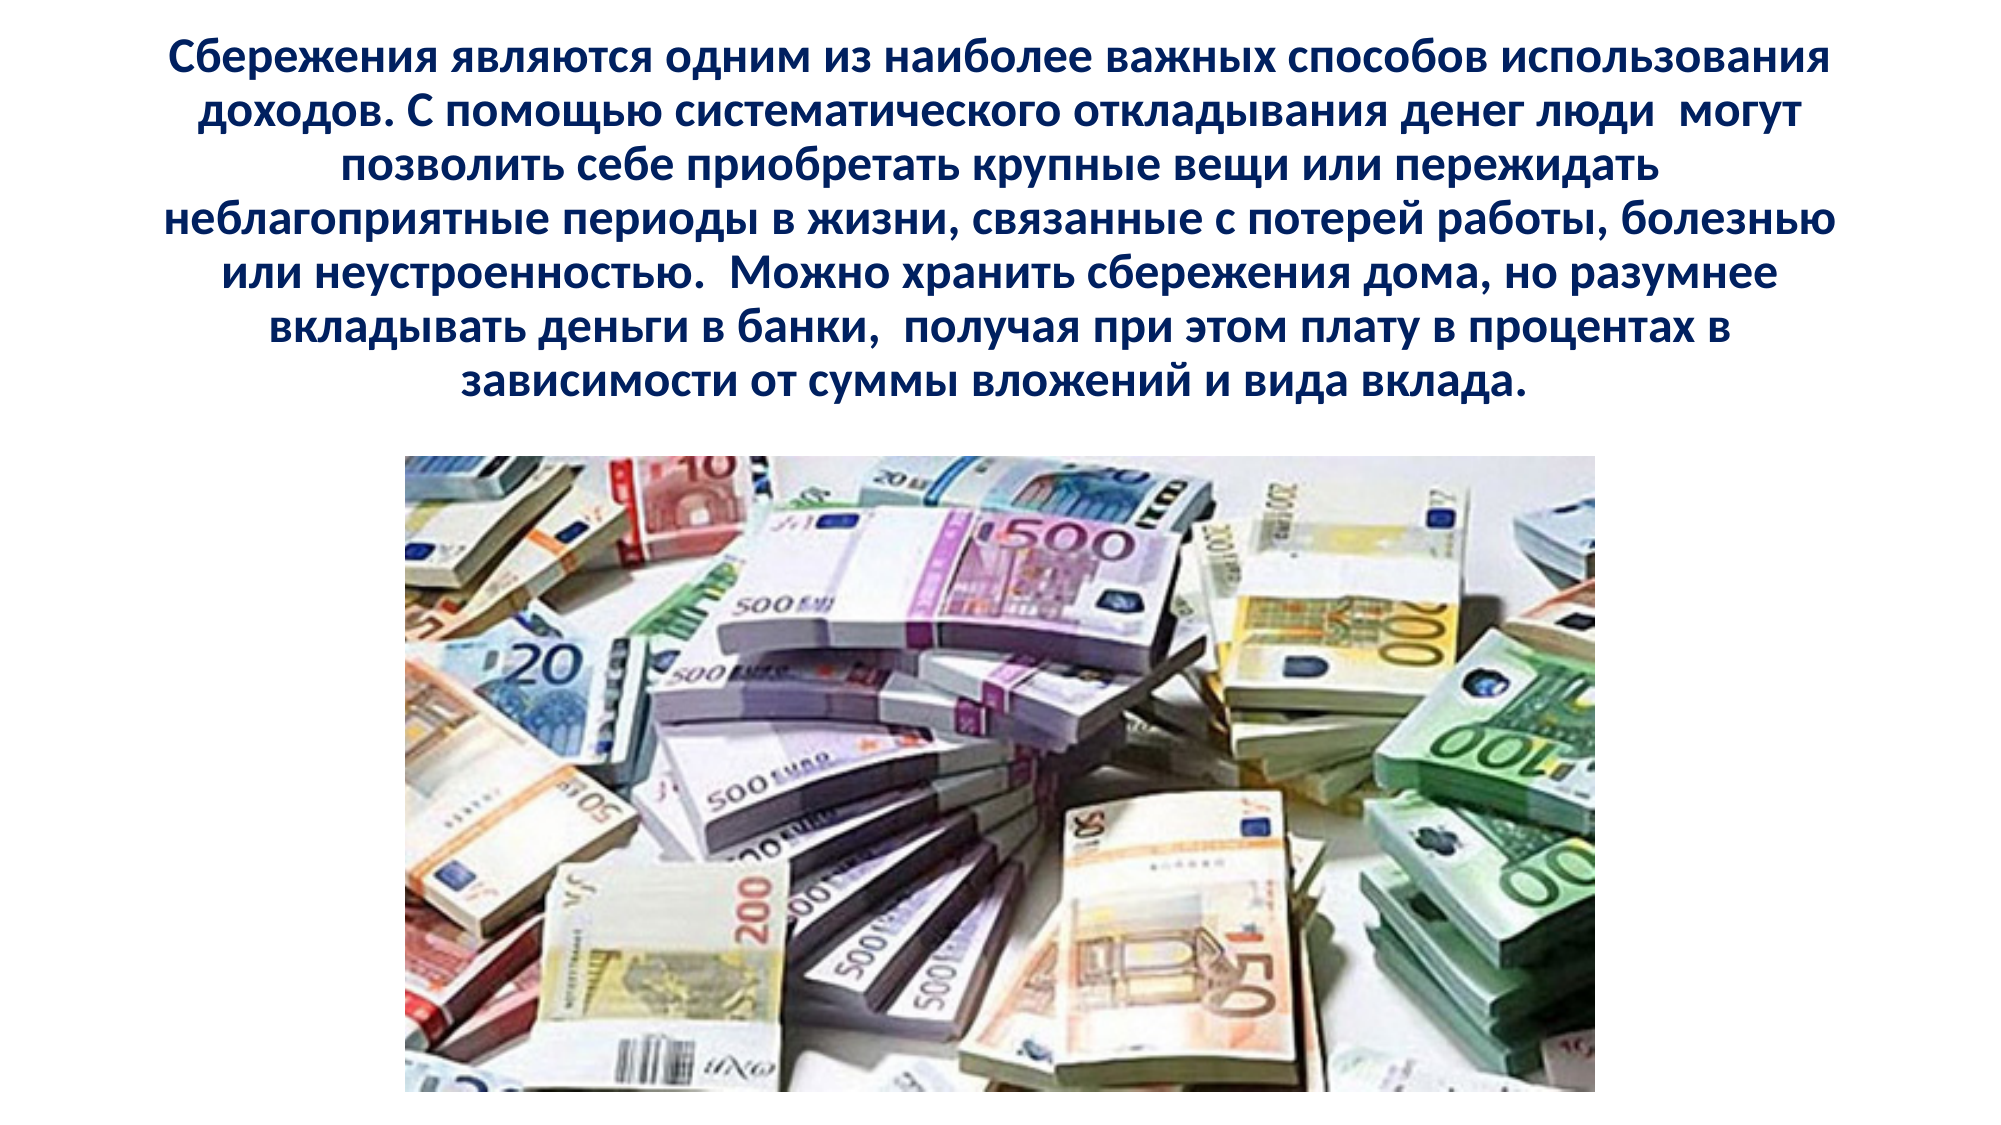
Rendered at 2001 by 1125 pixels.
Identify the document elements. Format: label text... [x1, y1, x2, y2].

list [405, 456, 1595, 1092]
title Сбережения являются одним из наиболее важных способов использования доходов. С помощью систематического откладывания денег люди могут позволить себе приобретать крупные вещи или пережидать неблагоприятные периоды в жизни, связанные с потерей работы, болезнью или неустроенностью. Можно хранить сбережения дома, но разумнее вкладывать деньги в банки, получая при этом плату в процентах в зависимости от суммы вложений и вида вклада. [137, 59, 1863, 377]
